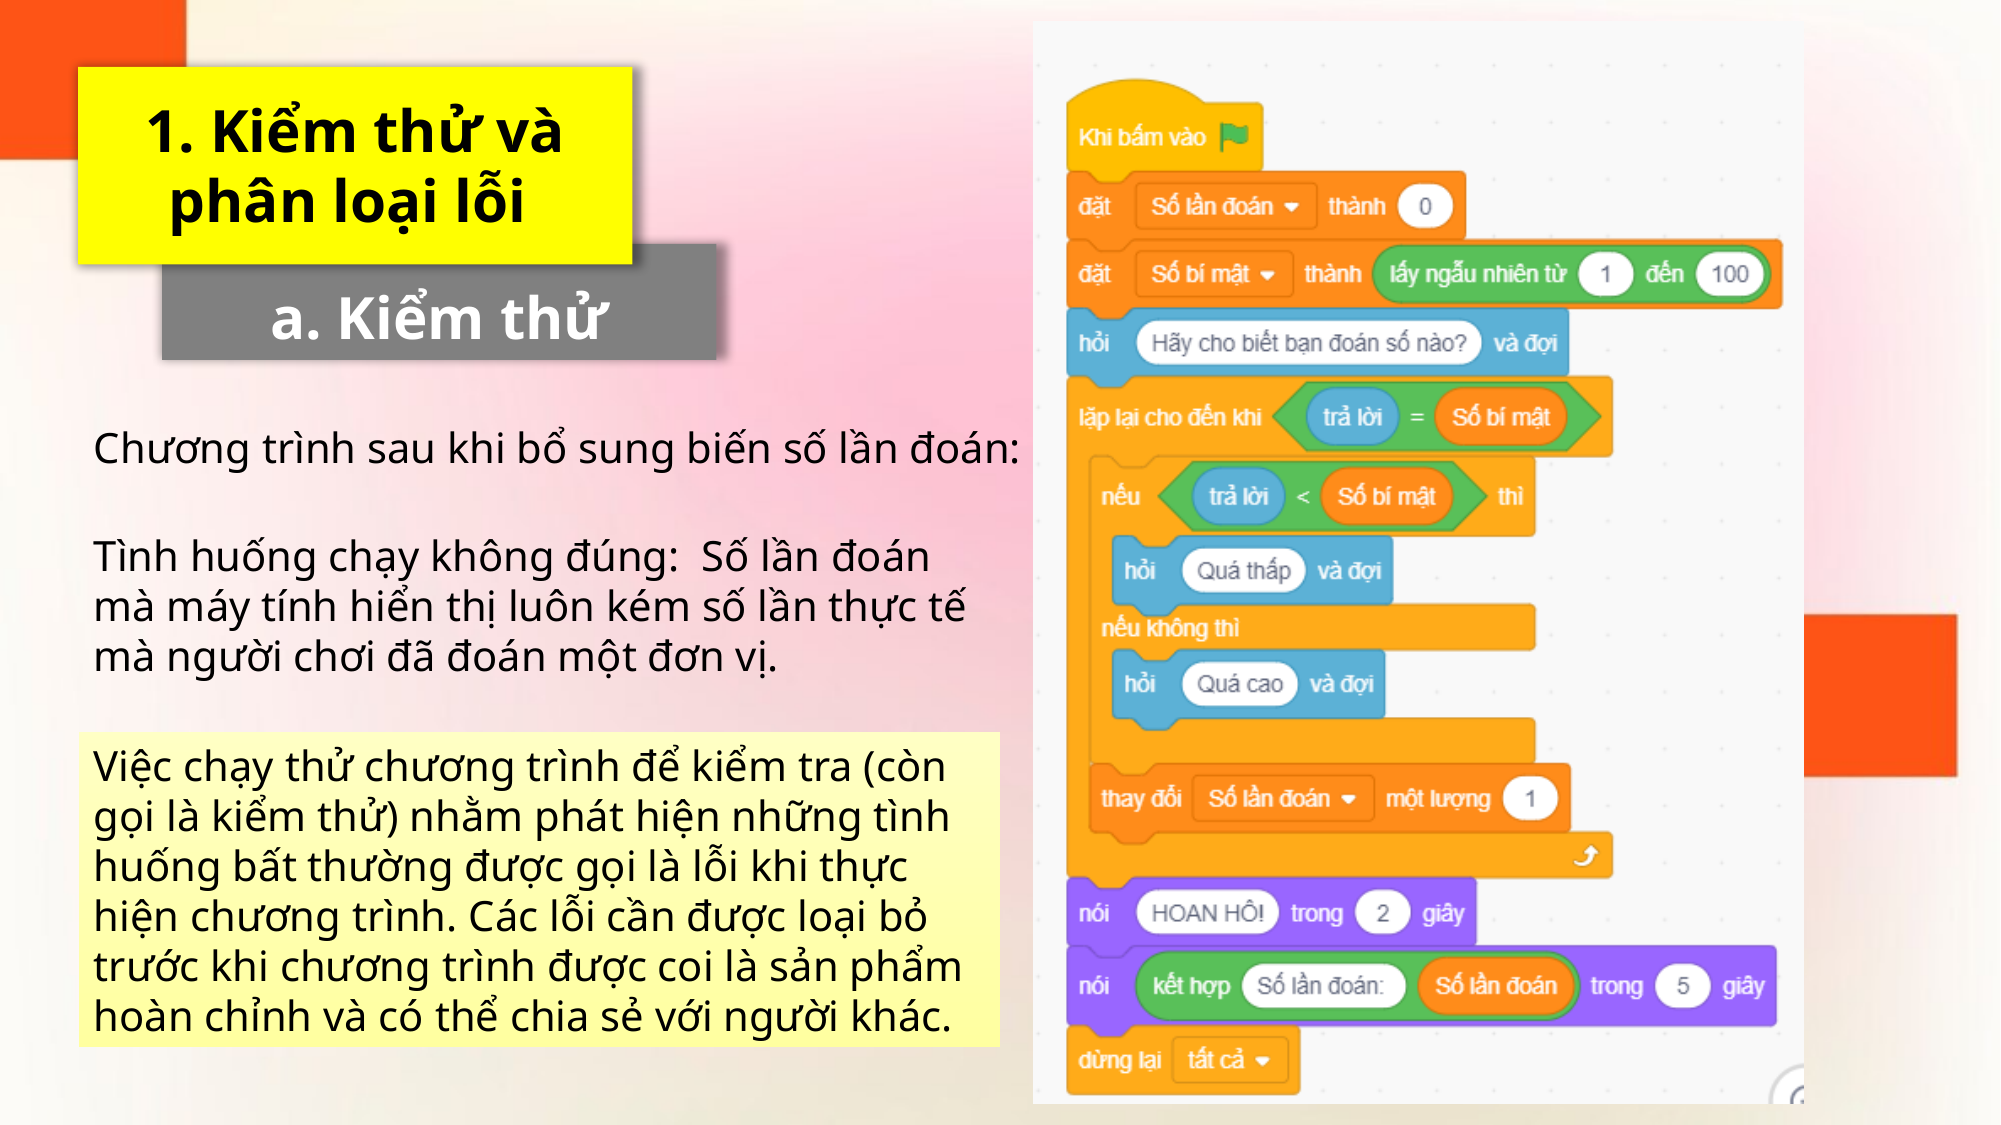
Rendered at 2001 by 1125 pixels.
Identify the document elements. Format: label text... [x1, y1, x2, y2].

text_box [136, 243, 742, 360]
text_box Chương trình sau khi bổ sung biến số lần đoán: [79, 414, 1033, 479]
text_box Việc chạy thử chương trình để kiểm tra (còn gọi là kiểm thử) nhằm phát hiện những tình huống bất thường được gọi là lỗi khi thực hiện chương trình. Các lỗi cần được loại bỏ trước khi chương trình được coi là sản phẩm hoàn chỉnh và có thể chia sẻ với người khác. [79, 732, 1000, 1047]
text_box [52, 66, 658, 265]
picture [0, 0, 2001, 1125]
text_box Tình huống chạy không đúng: Số lần đoán mà máy tính hiển thị luôn kém số lần thực tế mà người chơi đã đoán một đơn vị. [79, 522, 1000, 688]
